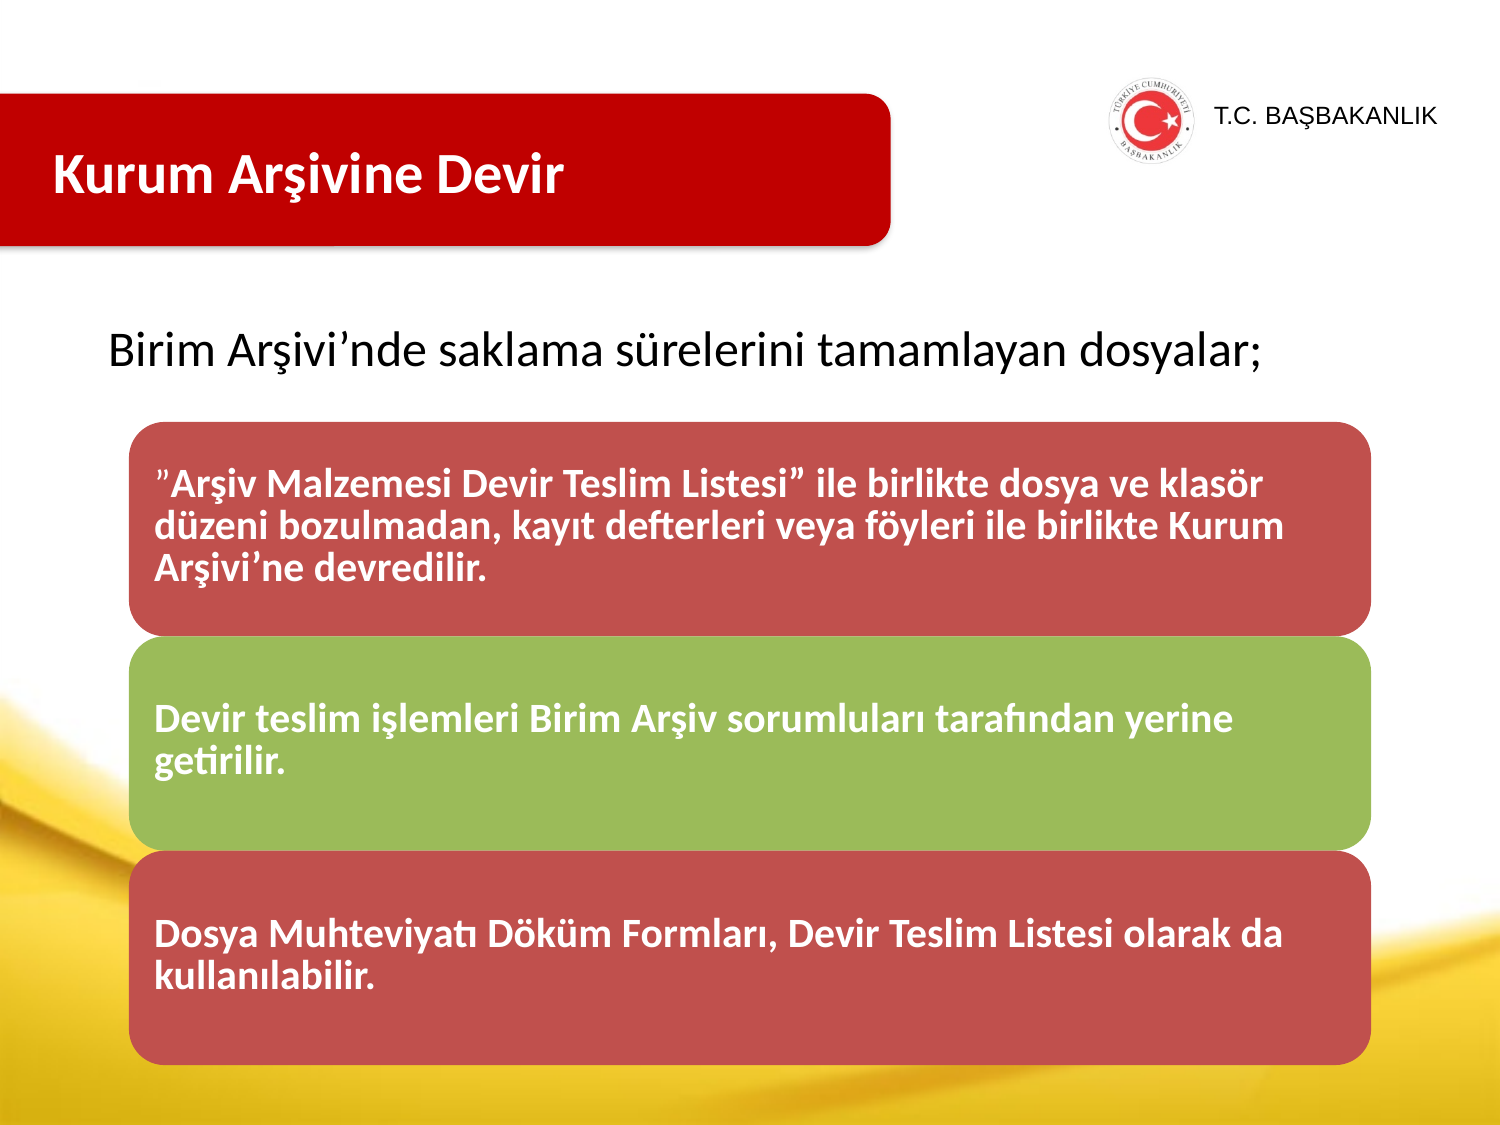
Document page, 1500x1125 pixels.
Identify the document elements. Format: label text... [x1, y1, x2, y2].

text_box Birim Arşivi’nde saklama sürelerini tamamlayan dosyalar; [93, 308, 1426, 1083]
text_box Kurum Arşivine Devir [0, 91, 893, 249]
picture [0, 0, 1500, 1125]
text_box T.C. BAŞBAKANLIK [1204, 91, 1471, 137]
text_box [74, 133, 1425, 321]
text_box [128, 421, 1372, 1066]
